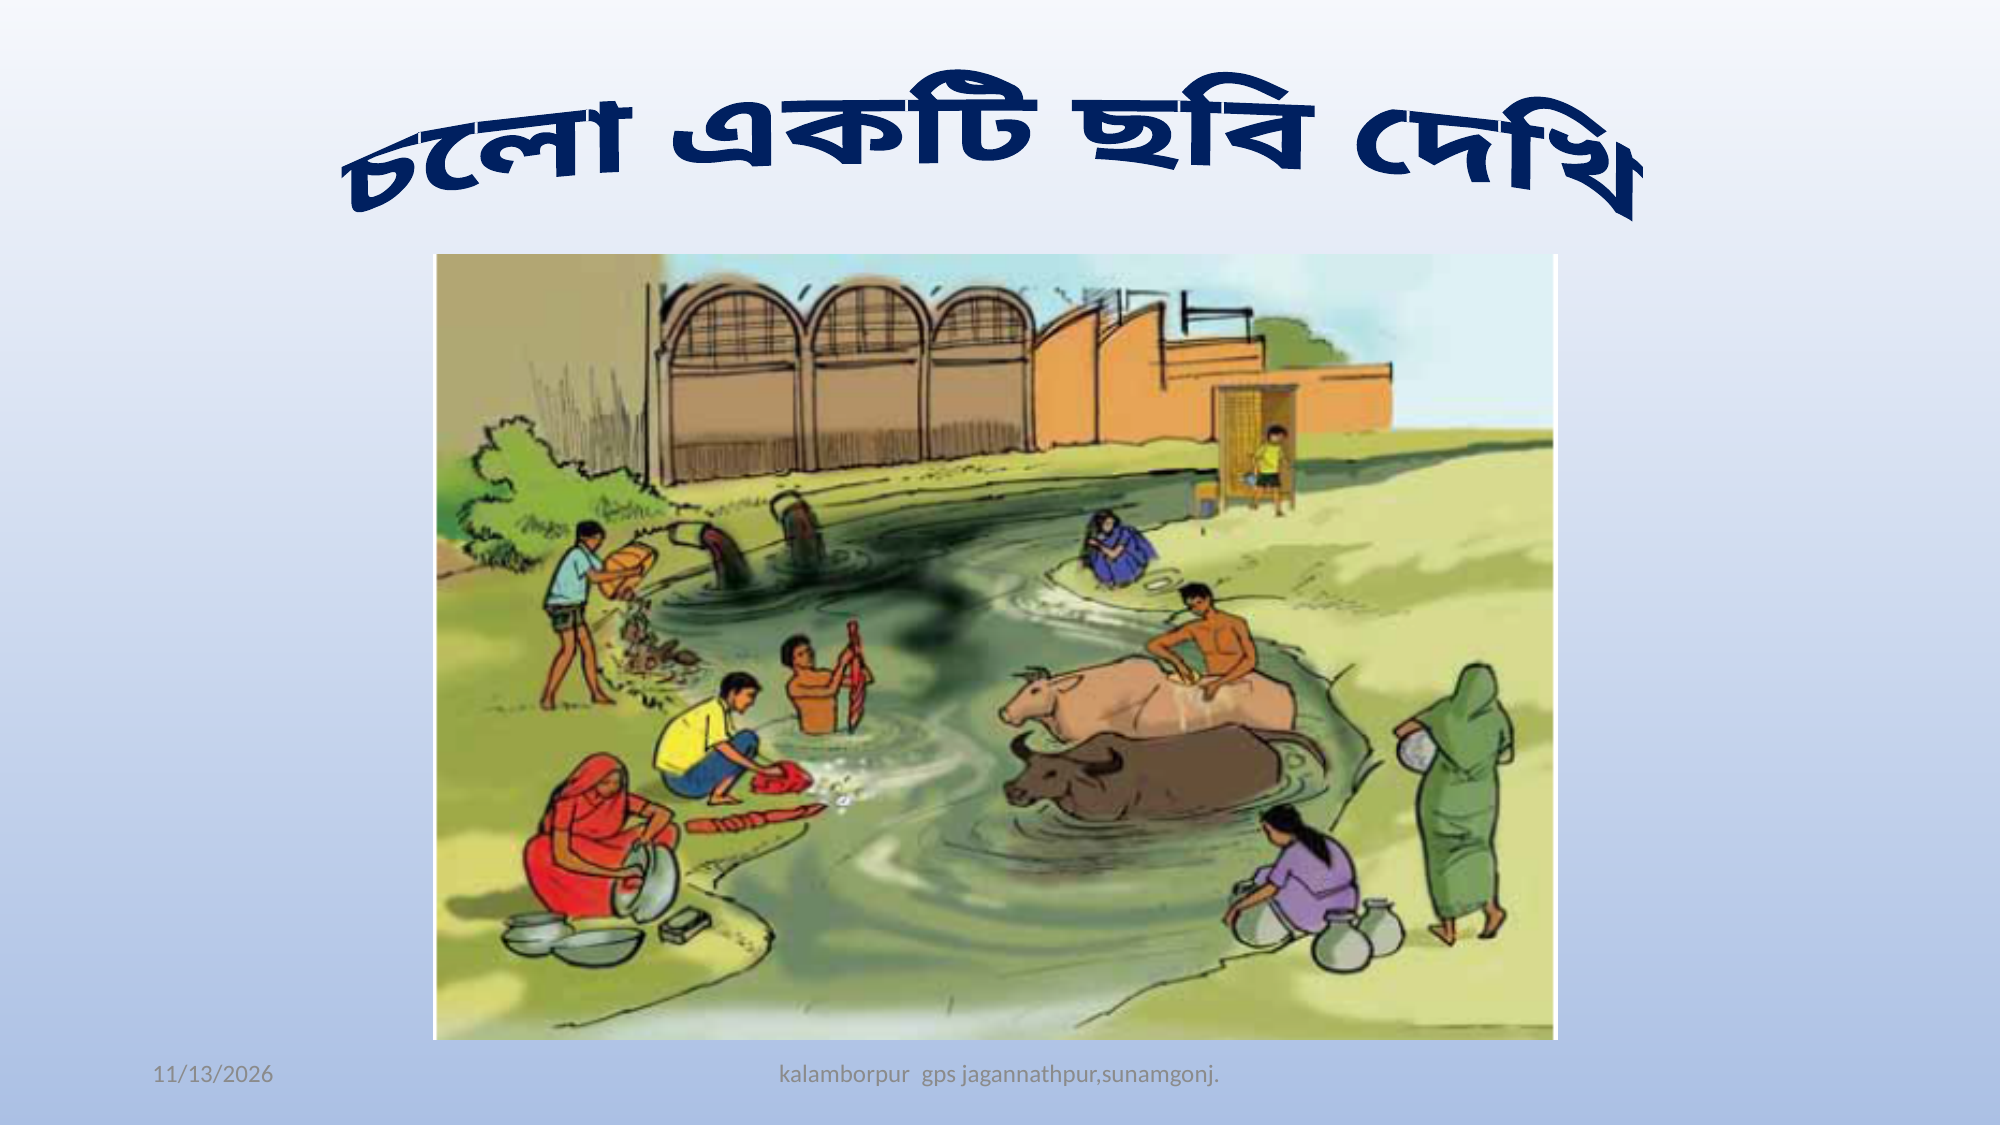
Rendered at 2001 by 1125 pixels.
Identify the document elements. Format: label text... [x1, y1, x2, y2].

picture [433, 254, 1558, 1040]
text_box চলো একটি ছবি দেখি [1355, 95, 1645, 224]
text_box চলো একটি ছবি দেখি [340, 99, 634, 214]
text_box চলো একটি ছবি দেখি [671, 101, 773, 168]
footer kalamborpur gps jagannathpur,sunamgonj. [662, 1042, 1338, 1103]
text_box চলো একটি ছবি দেখি [1070, 70, 1316, 172]
text_box চলো একটি ছবি দেখি [780, 68, 1039, 166]
slide_number 22-Apr-20 [137, 1042, 588, 1103]
